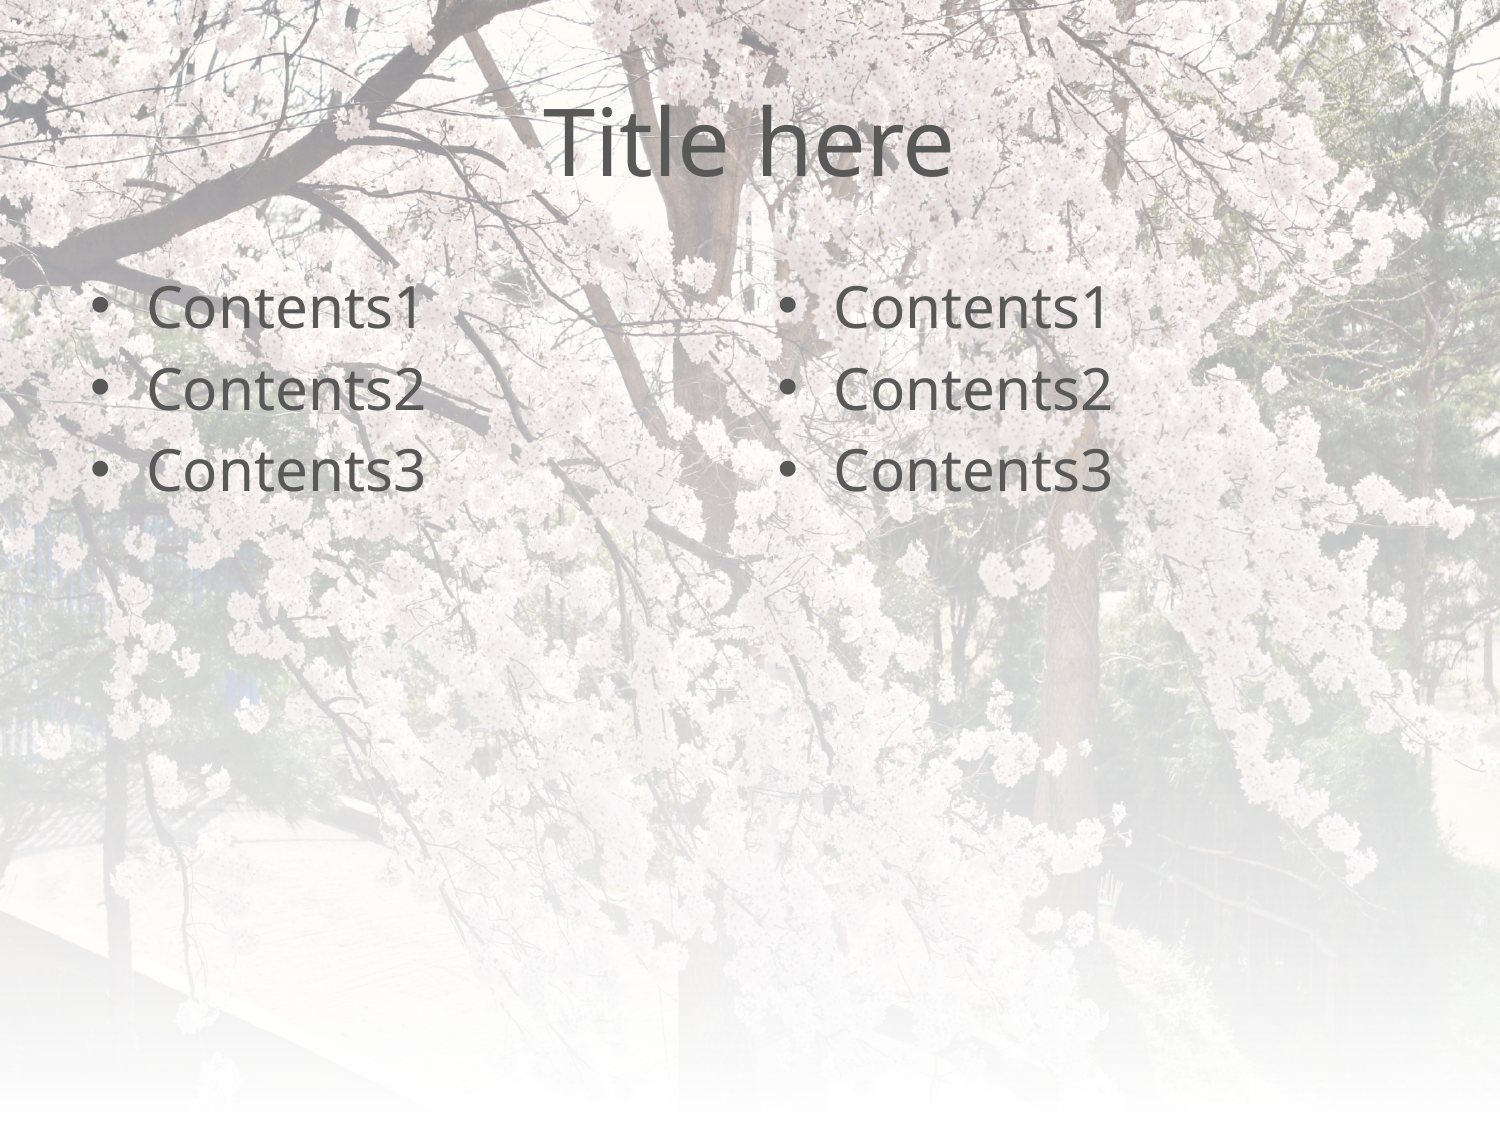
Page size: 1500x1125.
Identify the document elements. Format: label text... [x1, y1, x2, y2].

list Contents1 Contents2 Contents3 [762, 262, 1425, 1005]
list Contents1 Contents2 Contents3 [75, 262, 738, 1005]
text_box [0, 0, 1500, 1125]
title Title here [75, 45, 1425, 233]
